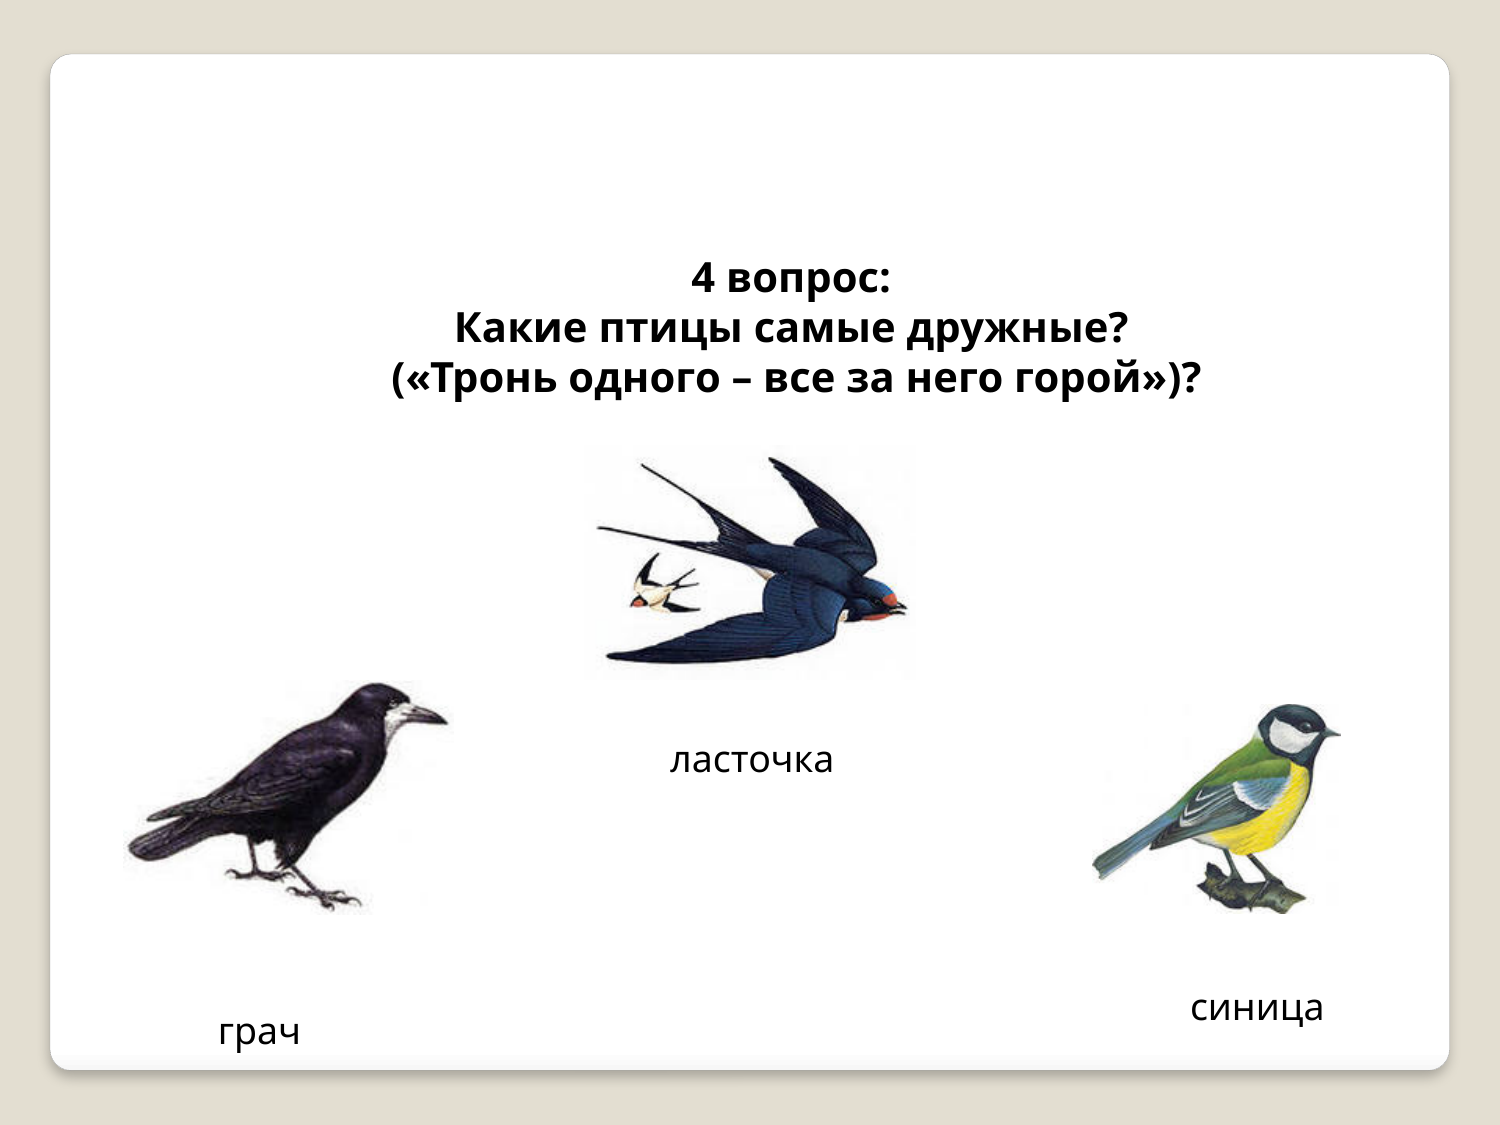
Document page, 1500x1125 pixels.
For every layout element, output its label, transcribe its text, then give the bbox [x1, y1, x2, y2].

picture [1092, 703, 1342, 914]
text_box синица [1175, 975, 1415, 1036]
text_box грач [203, 999, 316, 1060]
picture [584, 445, 916, 680]
text_box ласточка [655, 727, 899, 788]
text_box 4 вопрос: Какие птицы самые дружные? («Тронь одного – все за него горой»)? [253, 243, 1329, 409]
picture [123, 680, 454, 916]
